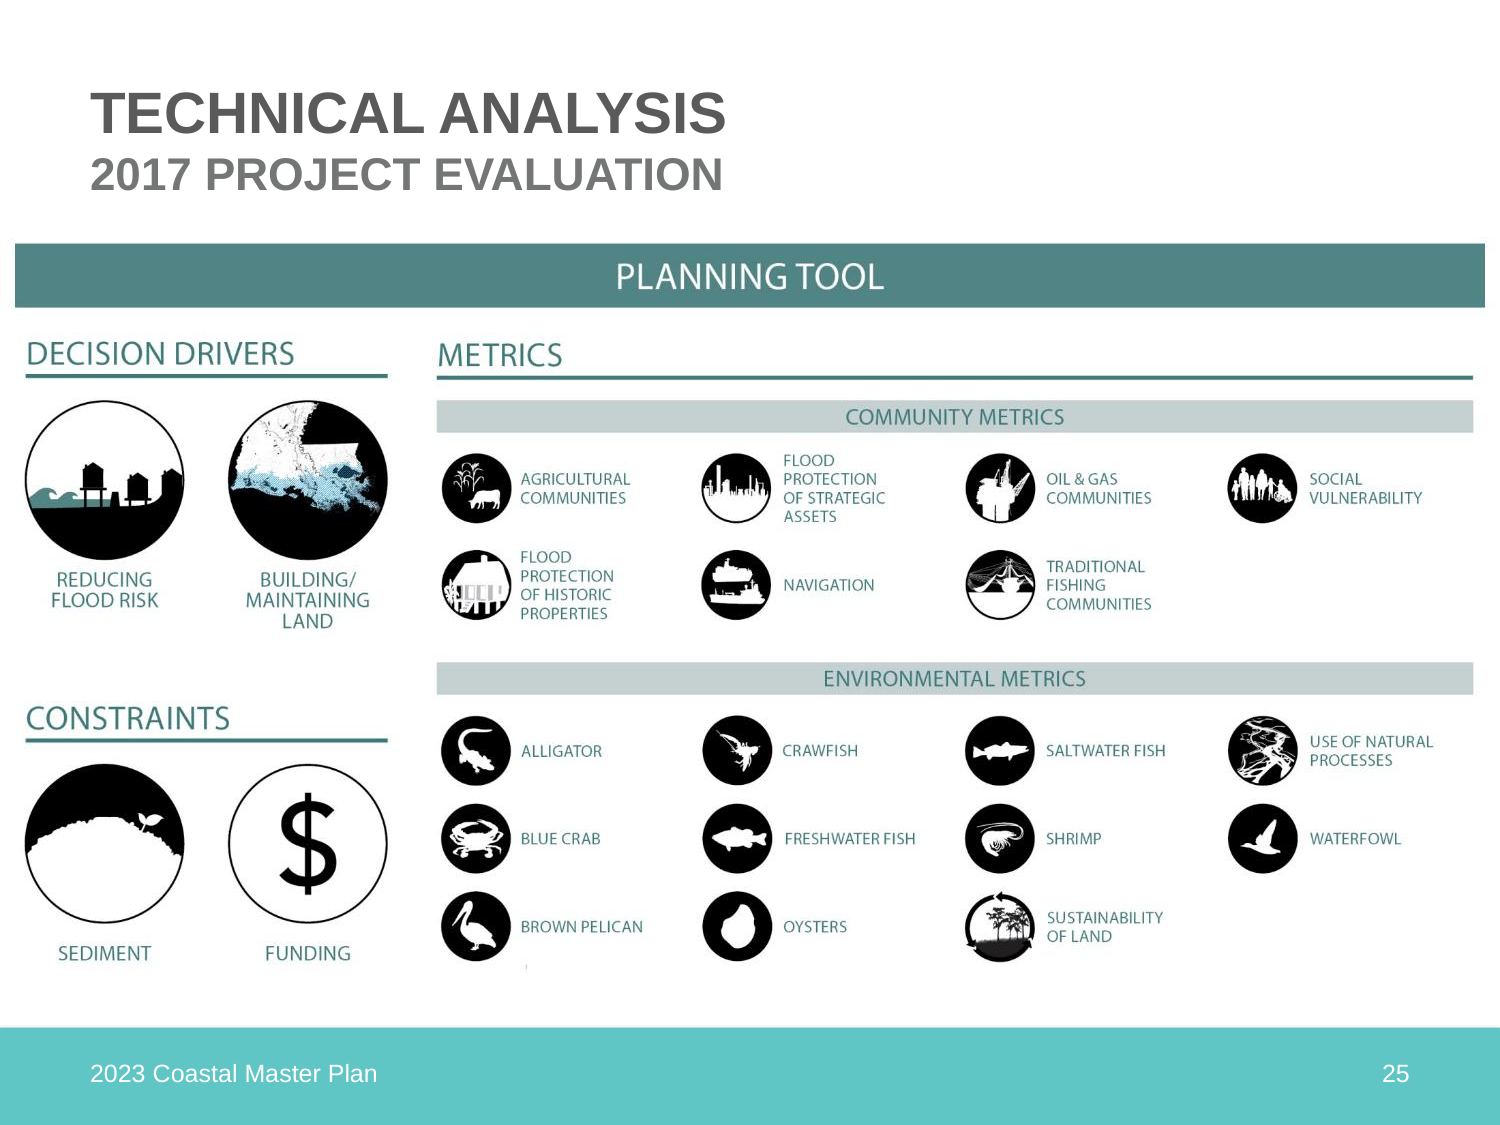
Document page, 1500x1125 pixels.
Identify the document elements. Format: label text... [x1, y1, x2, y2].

slide_number 25 [1275, 1042, 1425, 1103]
picture [0, 237, 1500, 1026]
footer 2023 Coastal Master Plan [75, 1042, 1275, 1103]
title TECHNICAL ANALYSIS 2017 PROJECT EVALUATION [75, 50, 1425, 225]
